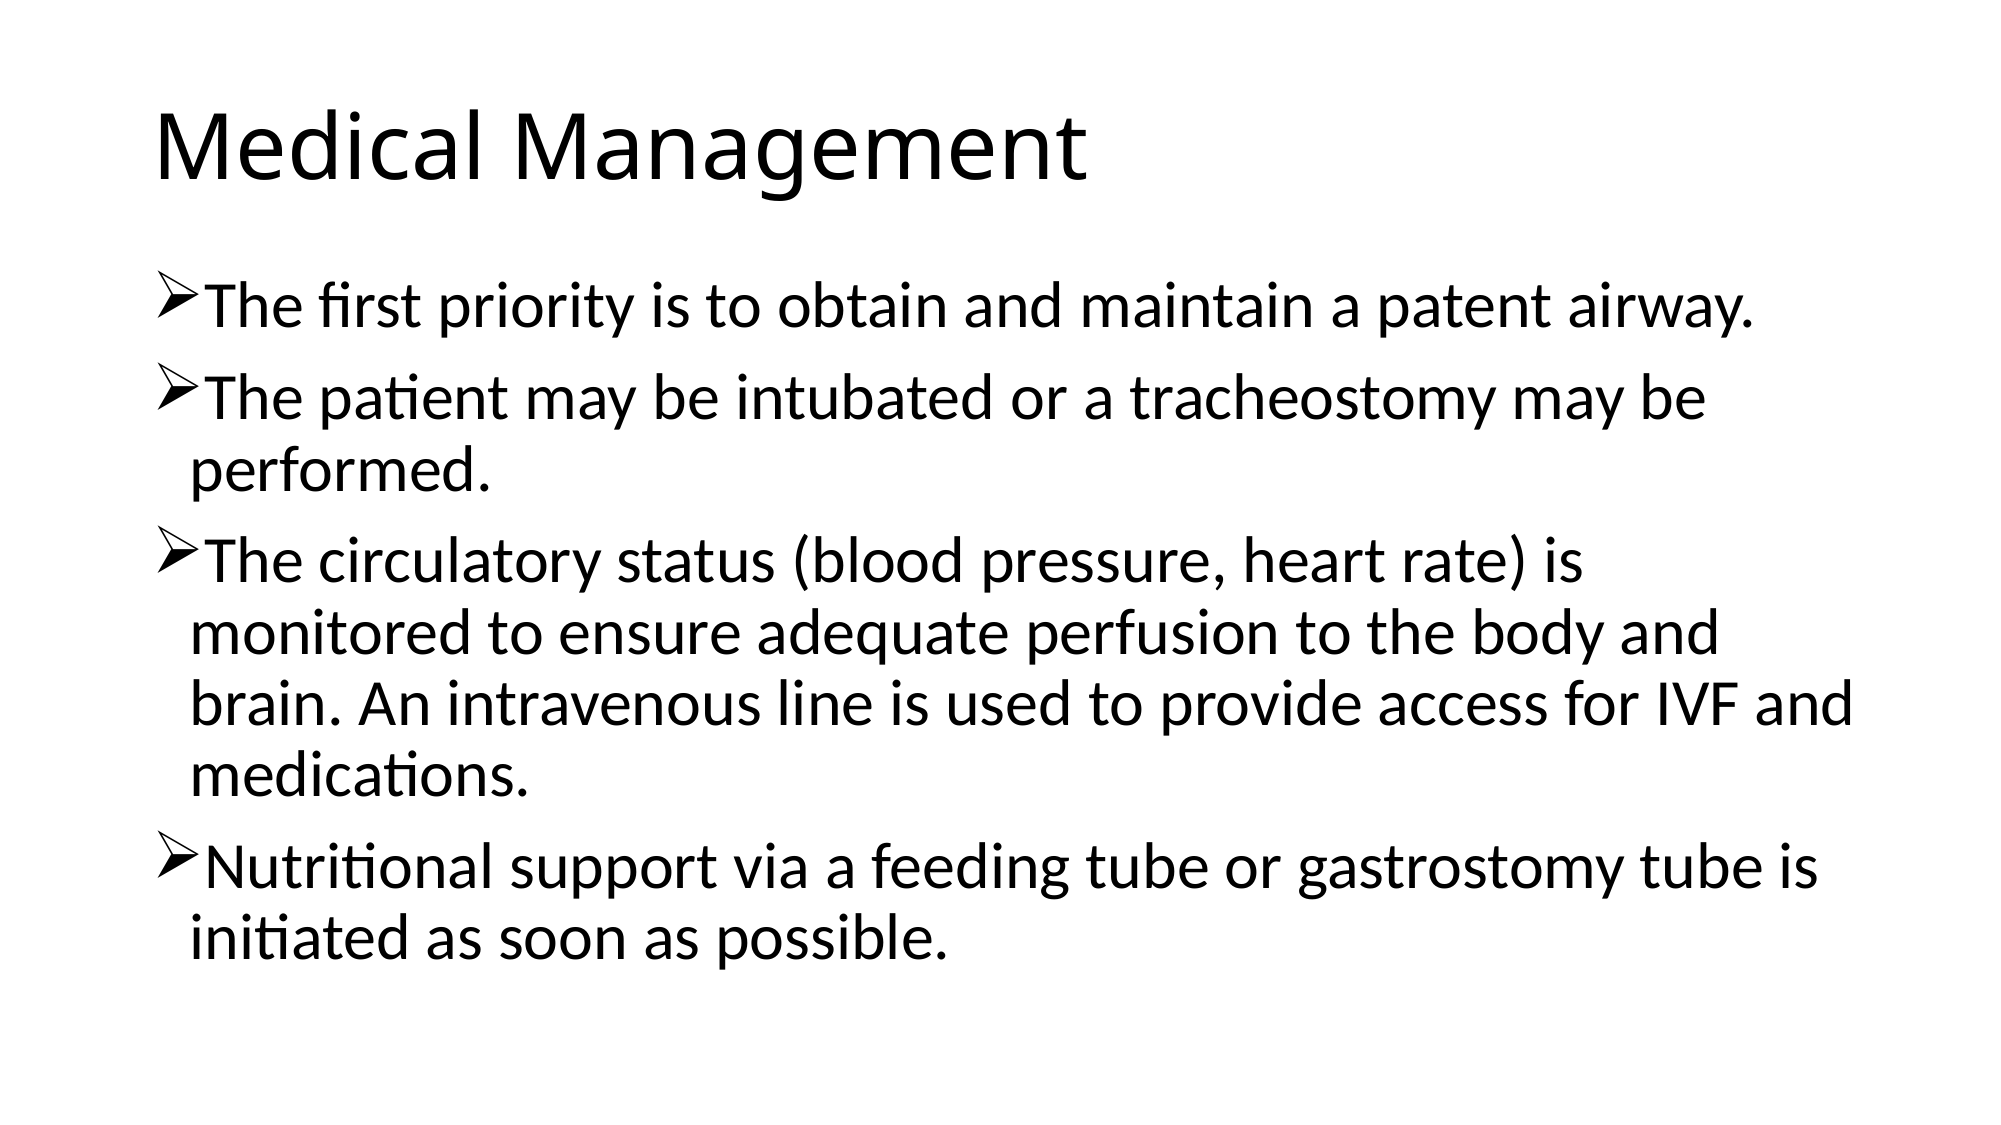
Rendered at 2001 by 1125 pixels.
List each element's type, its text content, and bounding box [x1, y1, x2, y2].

list The first priority is to obtain and maintain a patent airway. The patient may be intubated or a tracheostomy may be performed. The circulatory status (blood pressure, heart rate) is monitored to ensure adequate perfusion to the body and brain. An intravenous line is used to provide access for IVF and medications. Nutritional support via a feeding tube or gastrostomy tube is initiated as soon as possible. [137, 263, 1880, 986]
title Medical Management [137, 70, 1675, 230]
